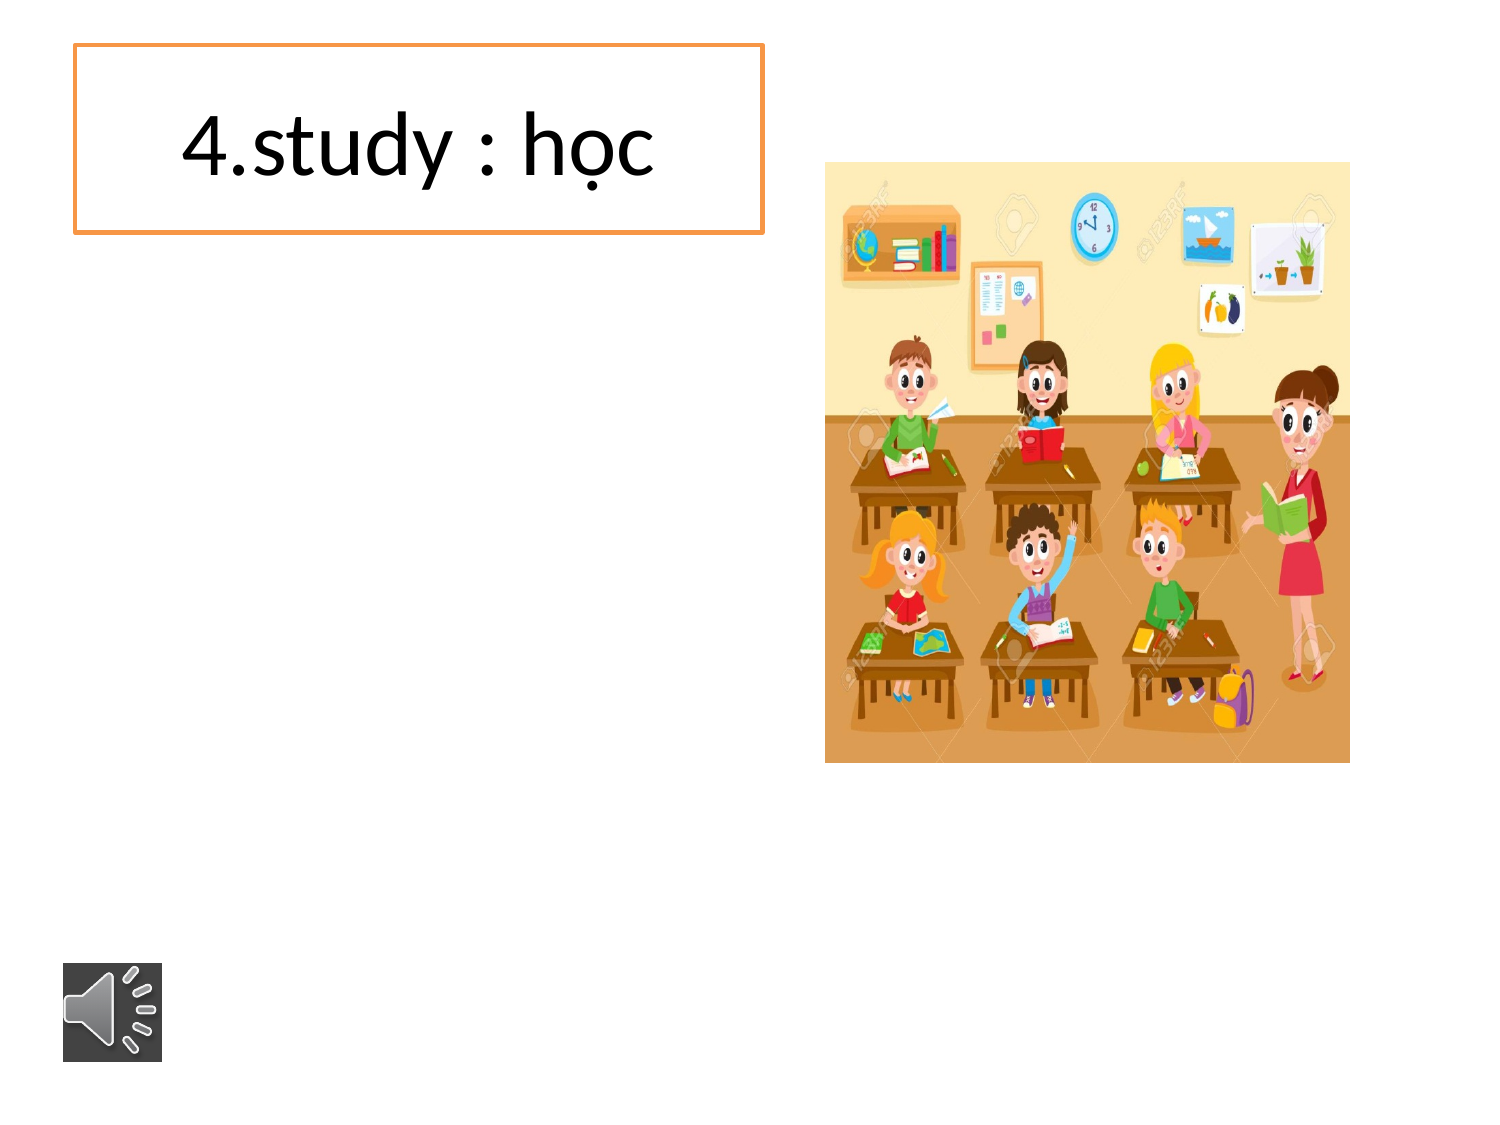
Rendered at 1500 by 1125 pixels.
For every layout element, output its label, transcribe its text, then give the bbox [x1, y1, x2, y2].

picture [824, 162, 1351, 763]
title 4.study : học [73, 43, 765, 235]
picture [62, 962, 163, 1063]
